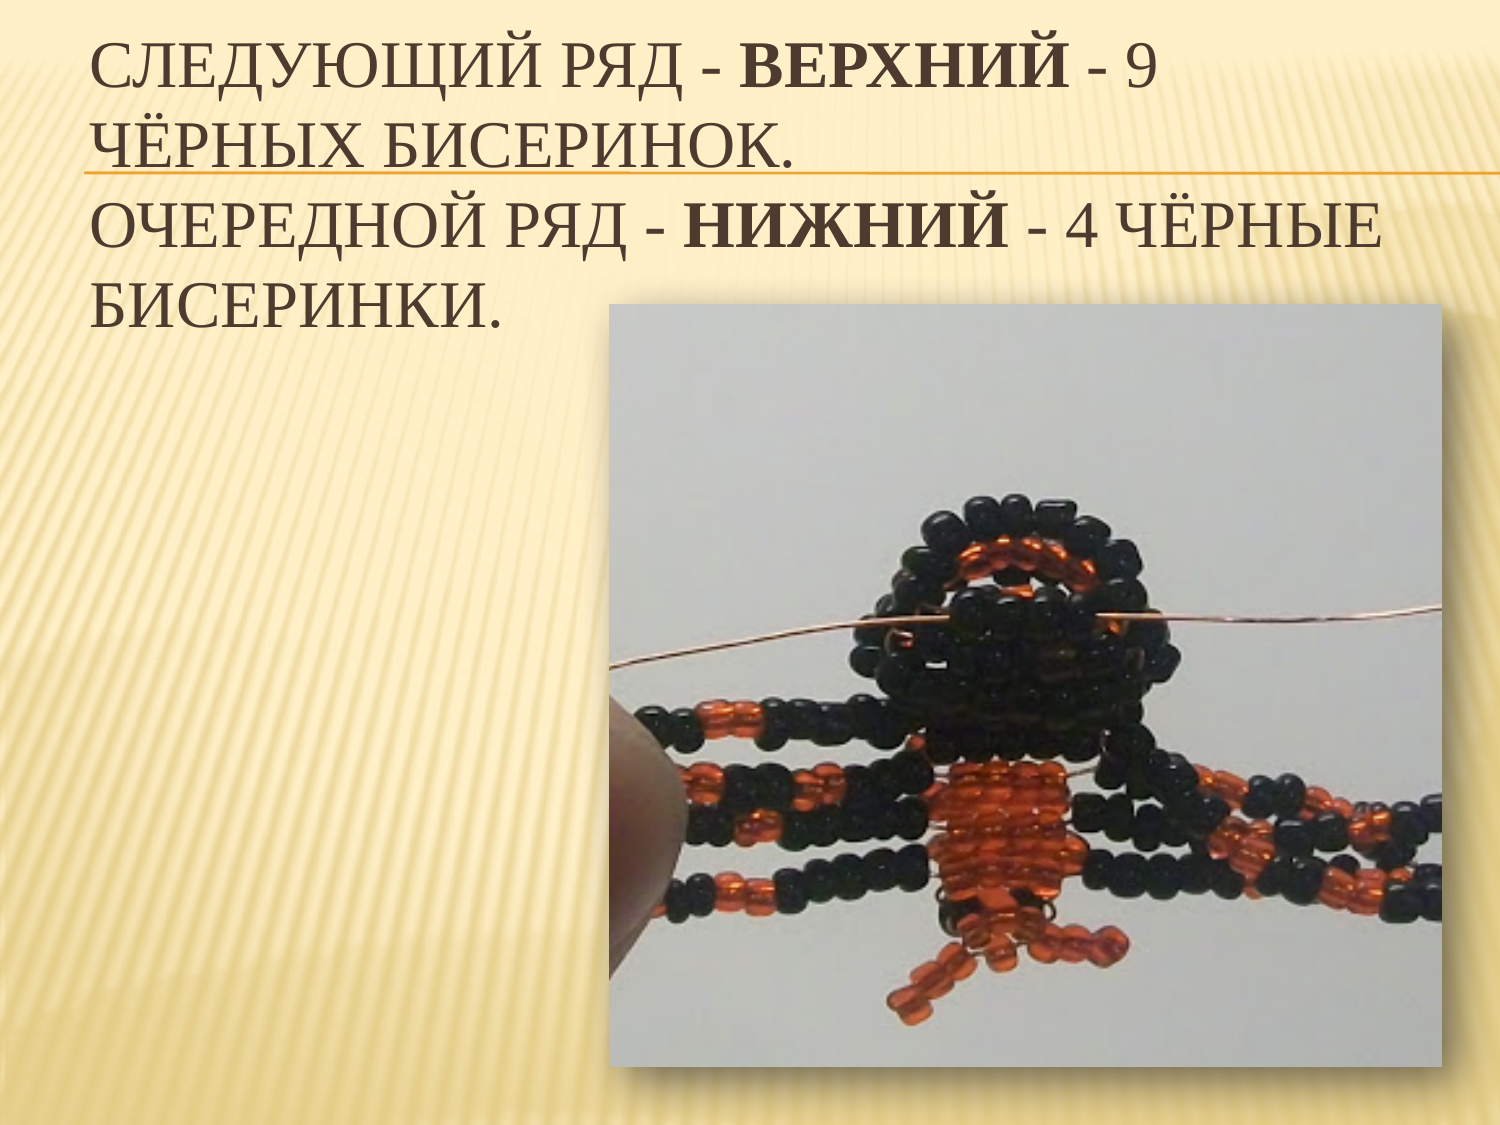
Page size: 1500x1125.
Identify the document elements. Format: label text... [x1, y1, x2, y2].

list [609, 304, 1442, 1067]
title Следующий ряд - верхний - 9 чёрных бисеринок. Очередной ряд - нижний - 4 чёрные бисеринки. [75, 45, 1425, 317]
